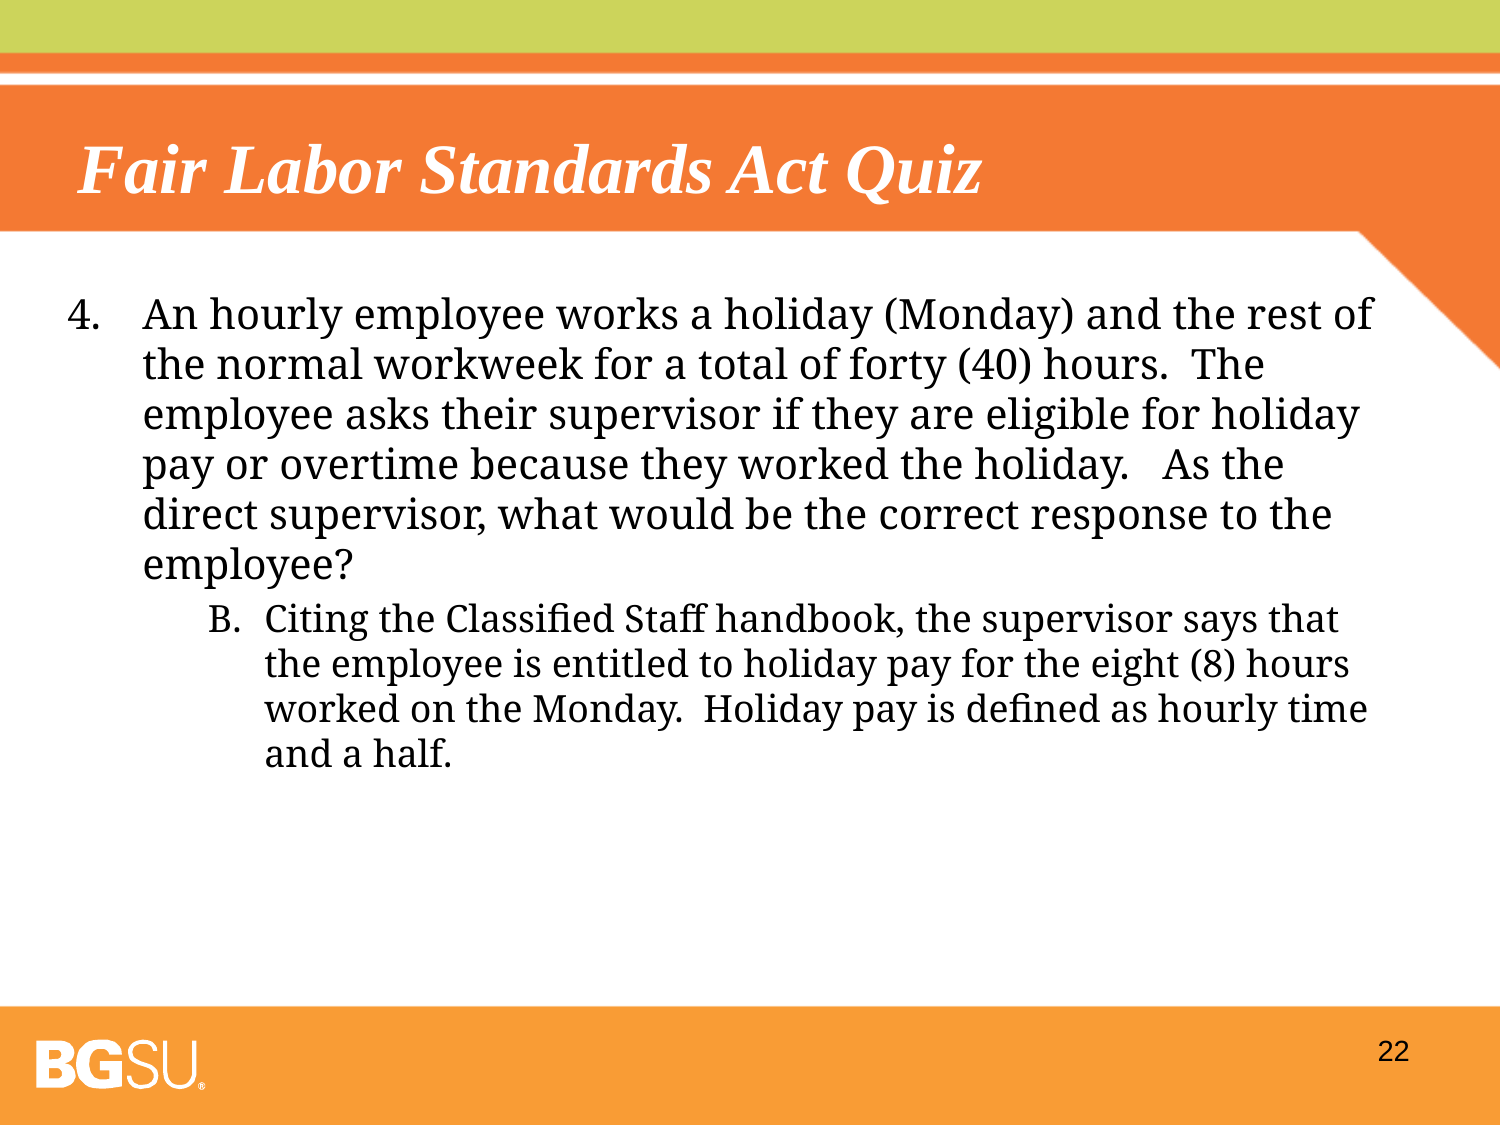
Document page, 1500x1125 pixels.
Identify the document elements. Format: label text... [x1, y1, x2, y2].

slide_number 22 [1074, 1024, 1426, 1103]
title Fair Labor Standards Act Quiz [62, 115, 1413, 216]
picture [0, 0, 1500, 1125]
list An hourly employee works a holiday (Monday) and the rest of the normal workweek for a total of forty (40) hours. The employee asks their supervisor if they are eligible for holiday pay or overtime because they worked the holiday. As the direct supervisor, what would be the correct response to the employee? Citing the Classified Staff handbook, the supervisor says that the employee is entitled to holiday pay for the eight (8) hours worked on the Monday. Holiday pay is defined as hourly time and a half. [52, 280, 1403, 806]
